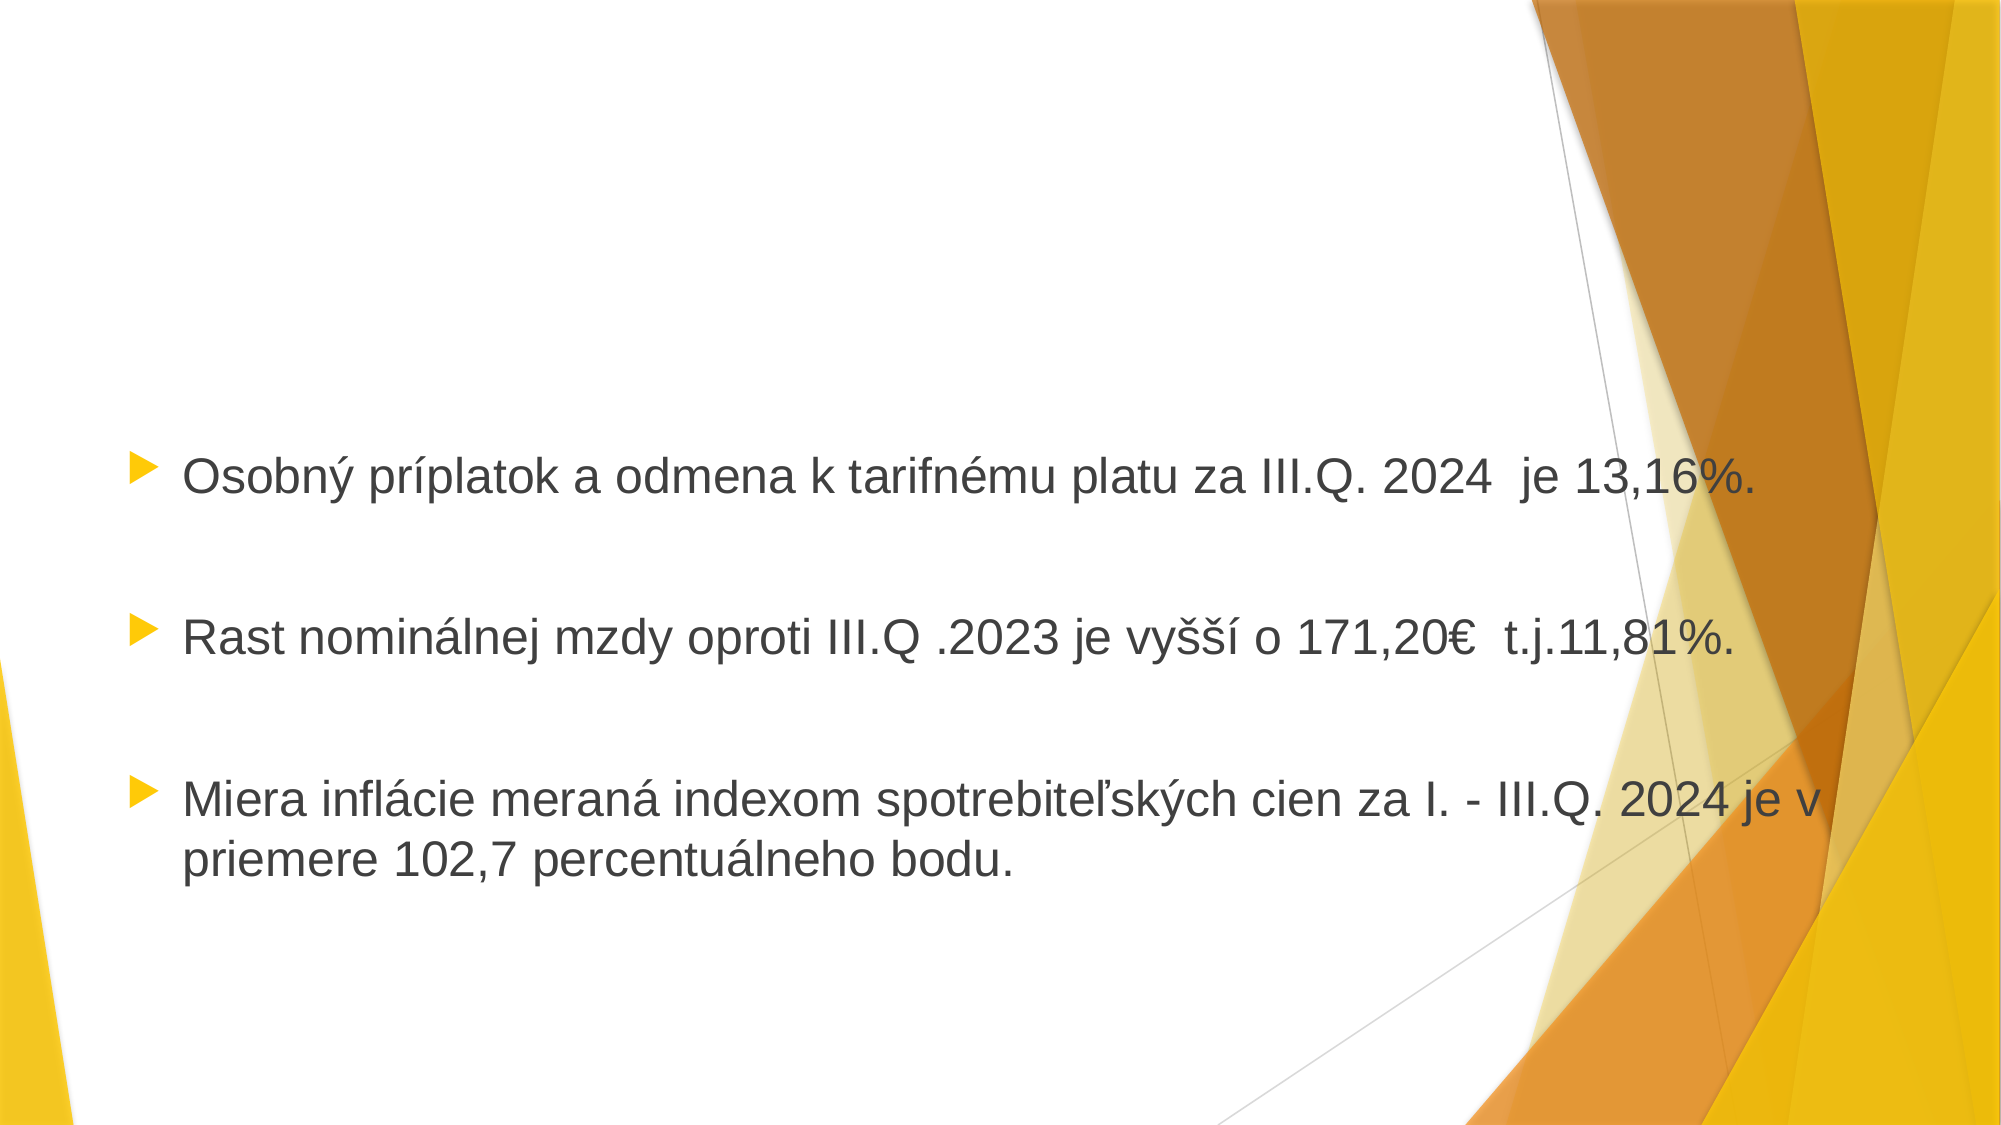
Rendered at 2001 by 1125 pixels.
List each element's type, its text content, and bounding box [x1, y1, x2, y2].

list Osobný príplatok a odmena k tarifnému platu za III.Q. 2024 je 13,16%. Rast nominálnej mzdy oproti III.Q .2023 je vyšší o 171,20€ t.j.11,81%. Miera inflácie meraná indexom spotrebiteľských cien za I. - III.Q. 2024 je v priemere 102,7 percentuálneho bodu. [111, 435, 1857, 991]
